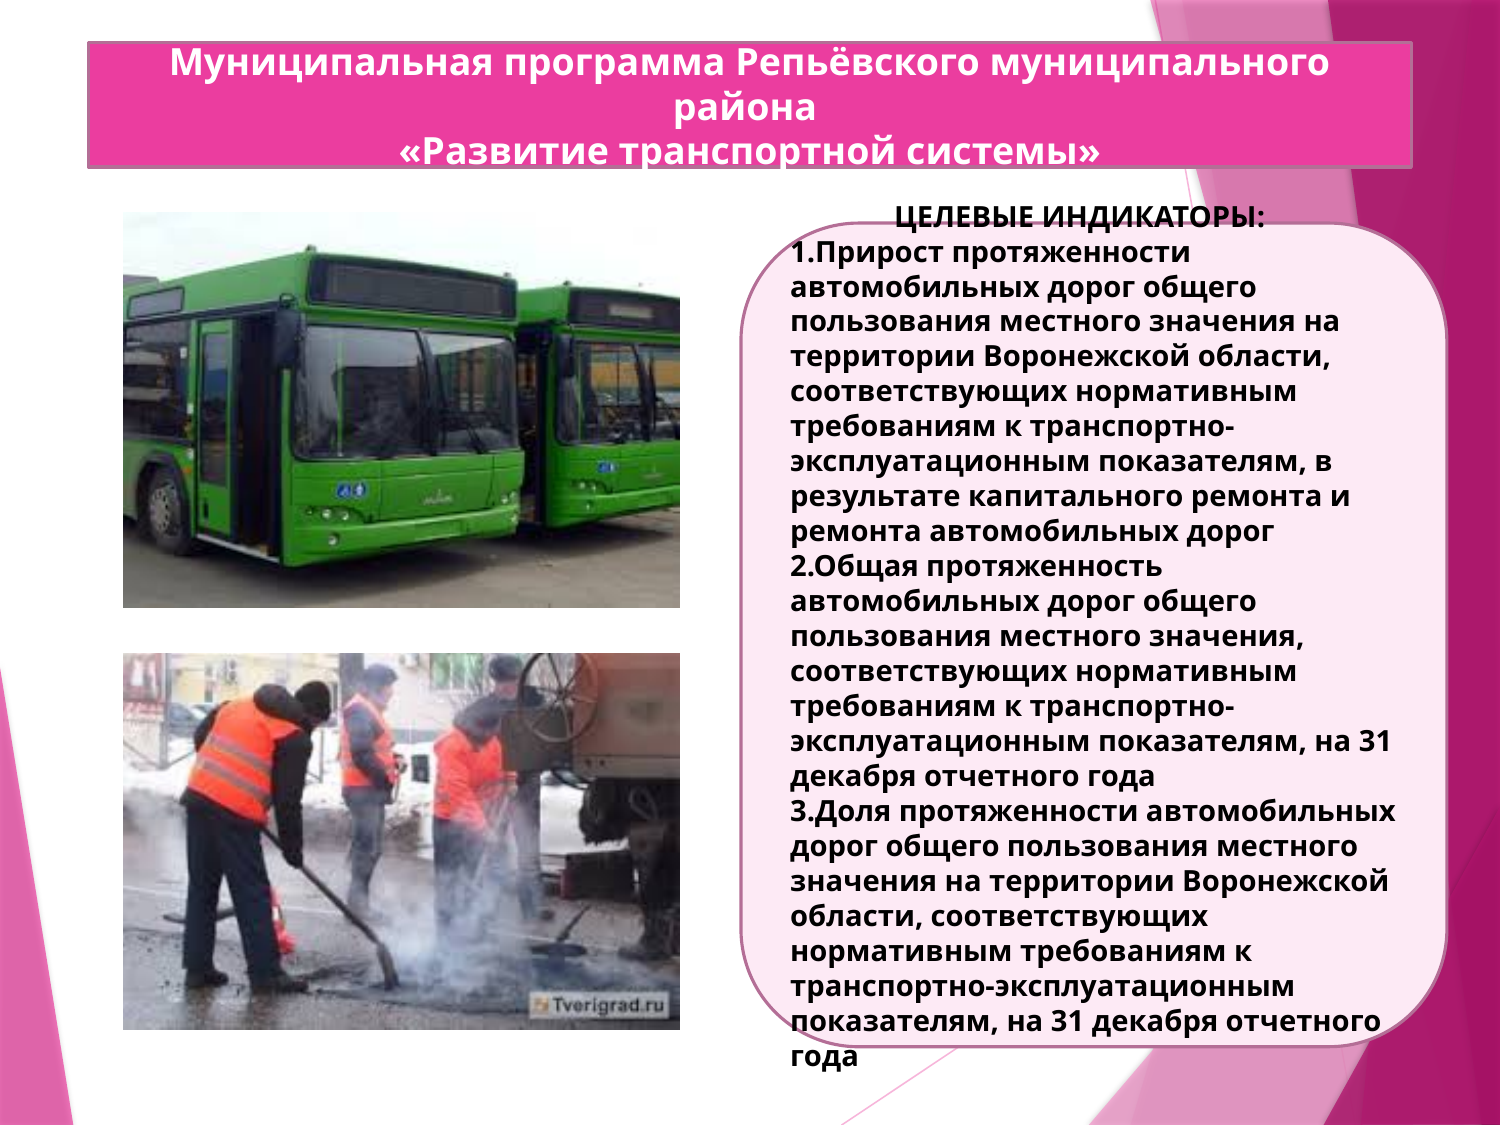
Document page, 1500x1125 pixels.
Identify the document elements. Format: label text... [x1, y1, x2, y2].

text_box Муниципальная программа Репьёвского муниципального района «Развитие транспортной системы» [87, 41, 1413, 169]
text_box ЦЕЛЕВЫЕ ИНДИКАТОРЫ: 1.Прирост протяженности автомобильных дорог общего пользования местного значения на территории Воронежской области, соответствующих нормативным требованиям к транспортно-эксплуатационным показателям, в результате капитального ремонта и ремонта автомобильных дорог 2.Общая протяженность автомобильных дорог общего пользования местного значения, соответствующих нормативным требованиям к транспортно-эксплуатационным показателям, на 31 декабря отчетного года 3.Доля протяженности автомобильных дорог общего пользования местного значения на территории Воронежской области, соответствующих нормативным требованиям к транспортно-эксплуатационным показателям, на 31 декабря отчетного года [739, 221, 1449, 1049]
picture [123, 652, 680, 1031]
picture [123, 211, 680, 609]
